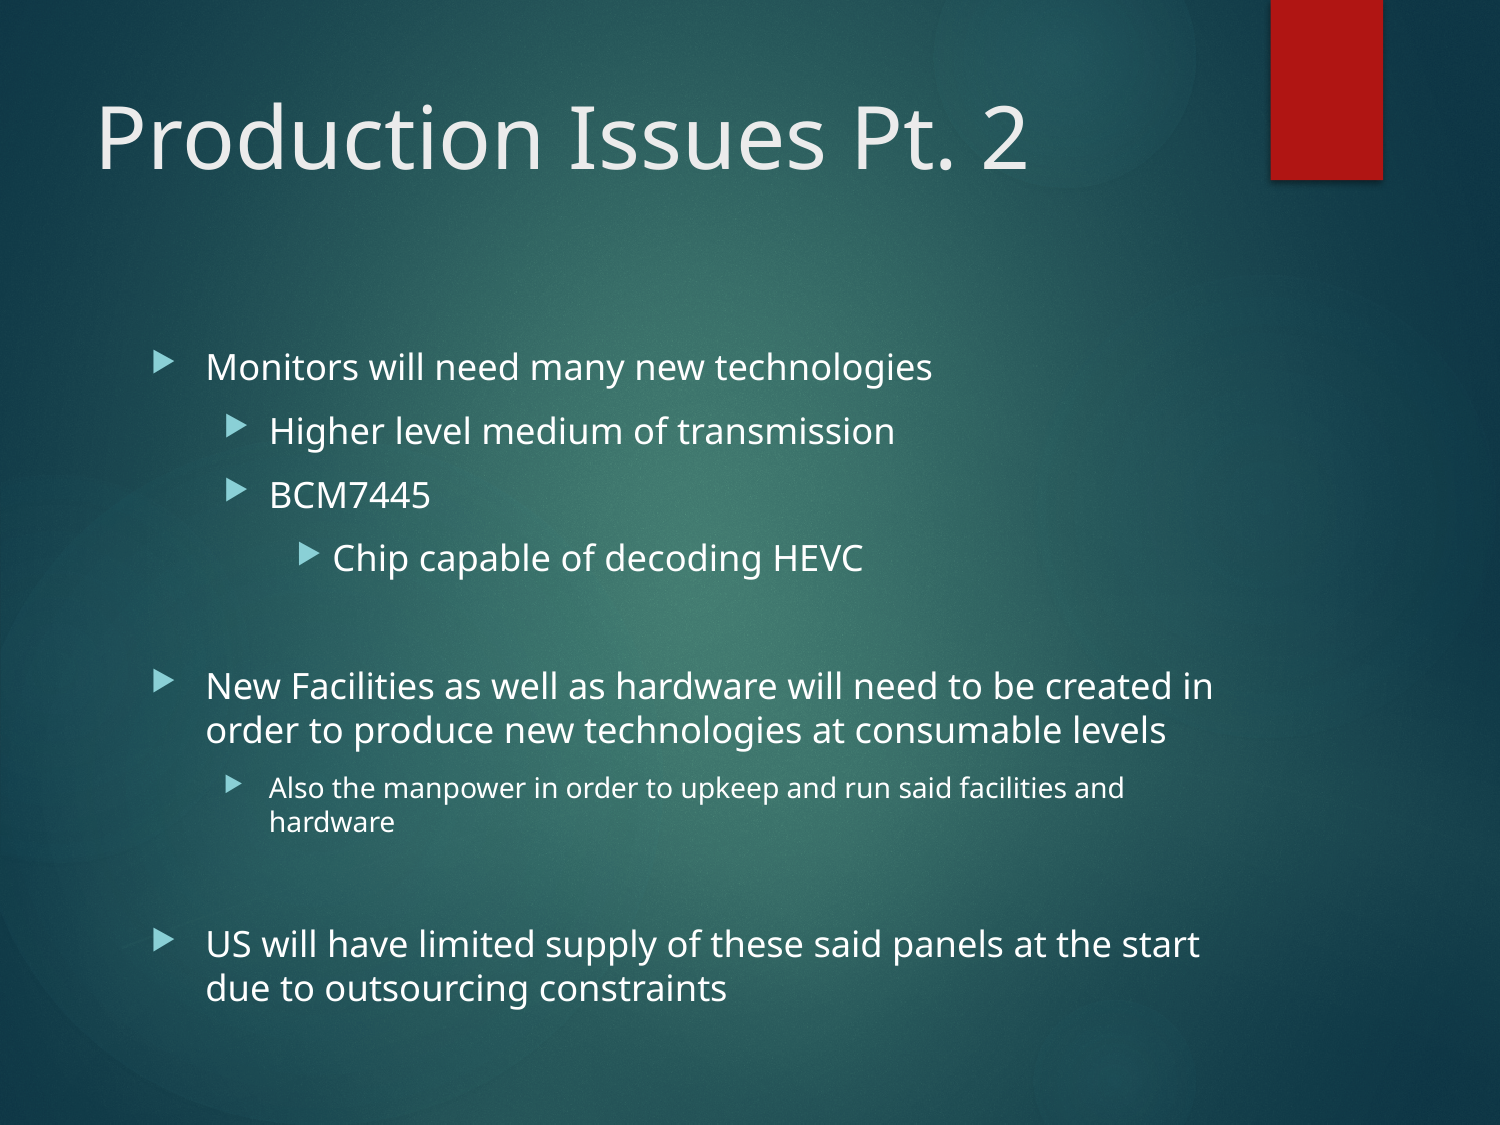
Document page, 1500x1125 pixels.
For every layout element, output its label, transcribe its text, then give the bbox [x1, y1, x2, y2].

title Production Issues Pt. 2 [79, 74, 1237, 304]
list Monitors will need many new technologies Higher level medium of transmission BCM7445 Chip capable of decoding HEVC New Facilities as well as hardware will need to be created in order to produce new technologies at consumable levels Also the manpower in order to upkeep and run said facilities and hardware US will have limited supply of these said panels at the start due to outsourcing constraints [135, 336, 1237, 1025]
